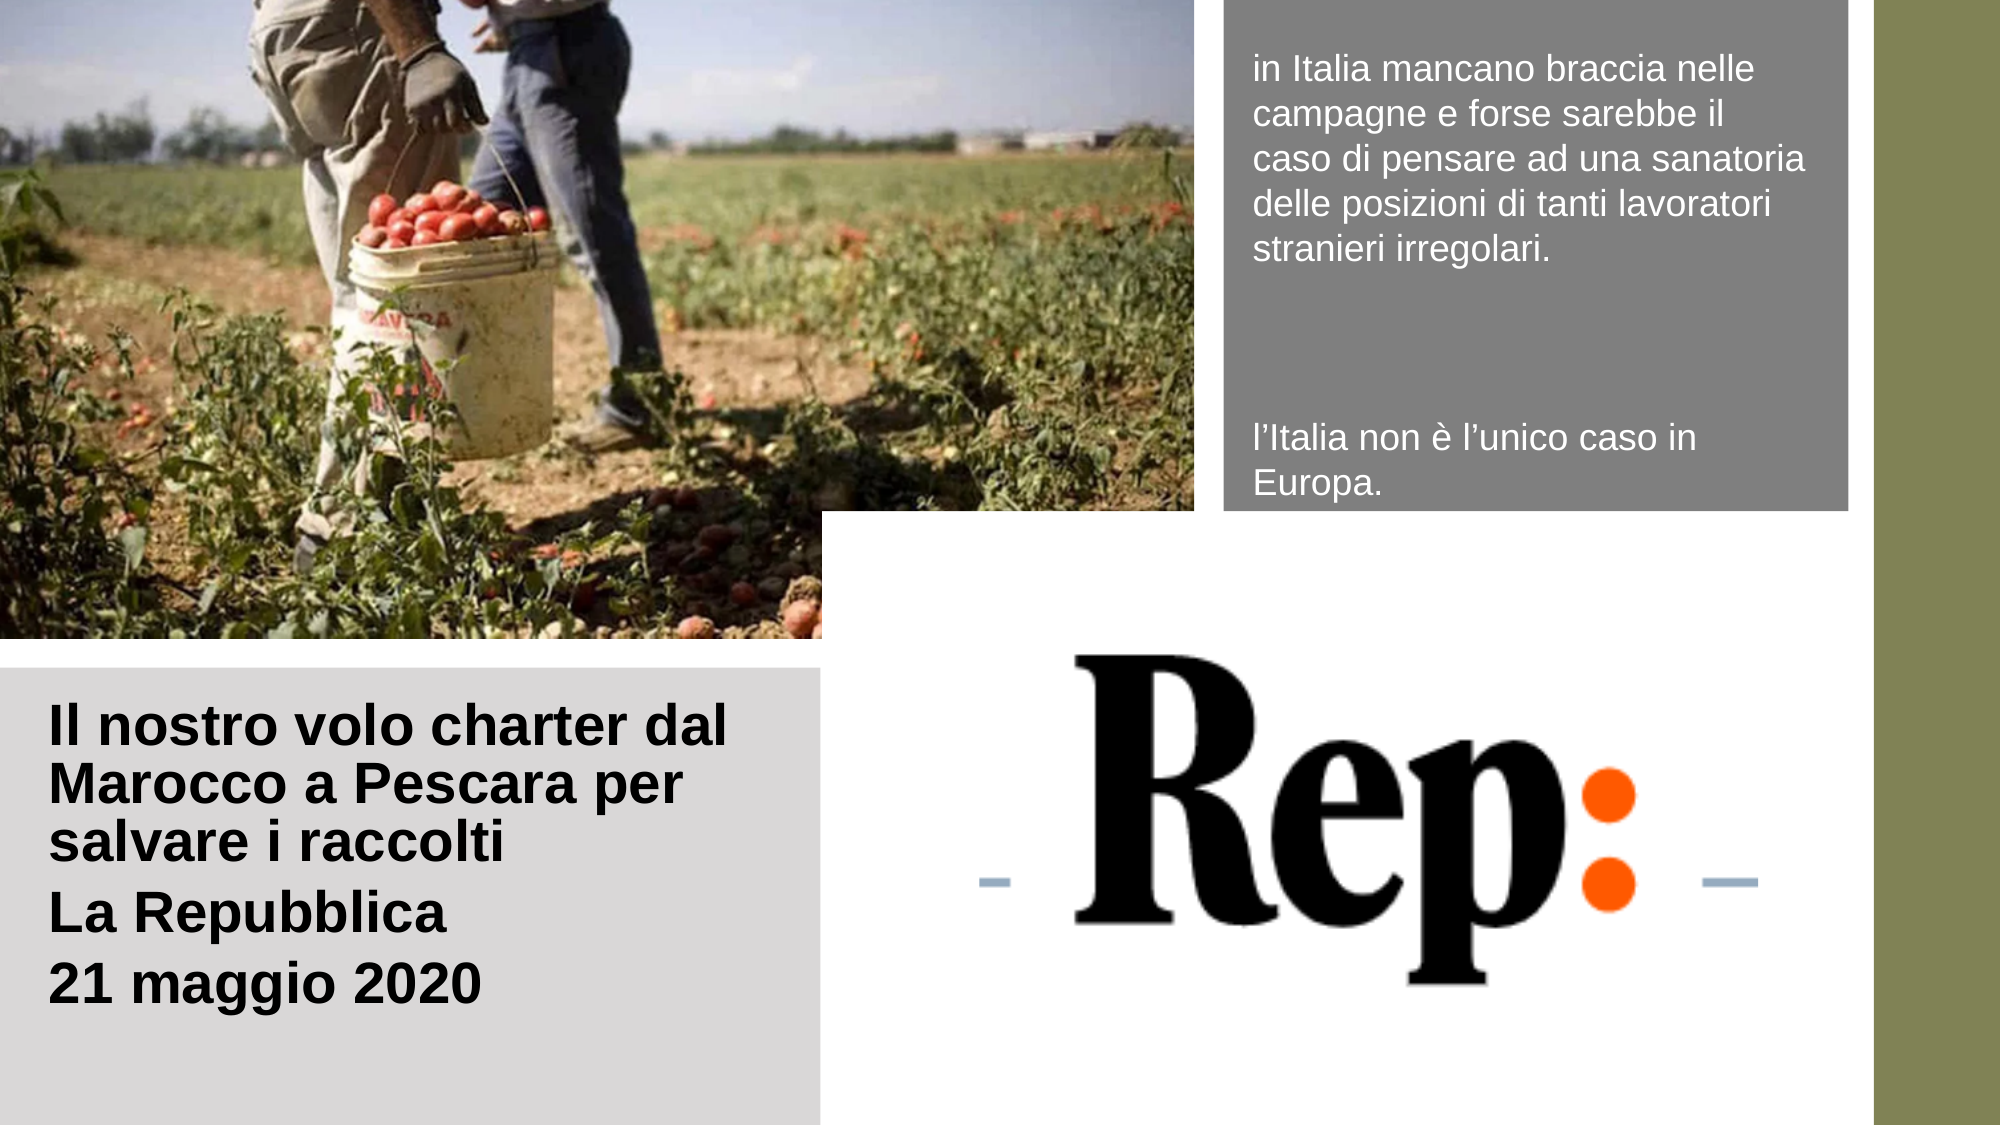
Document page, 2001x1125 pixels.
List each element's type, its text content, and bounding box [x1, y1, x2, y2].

text_box in Italia mancano braccia nelle campagne e forse sarebbe il caso di pensare ad una sanatoria delle posizioni di tanti lavoratori stranieri irregolari. [1237, 36, 1822, 277]
text_box [1222, 0, 1849, 512]
text_box l’Italia non è l’unico caso in Europa. [1237, 405, 1806, 510]
text_box Il nostro volo charter dal Marocco a Pescara per salvare i raccolti La Repubblica 21 maggio 2020 [34, 691, 797, 1023]
picture [0, 0, 1759, 1020]
text_box [1873, 0, 2000, 1125]
text_box [0, 666, 821, 1125]
